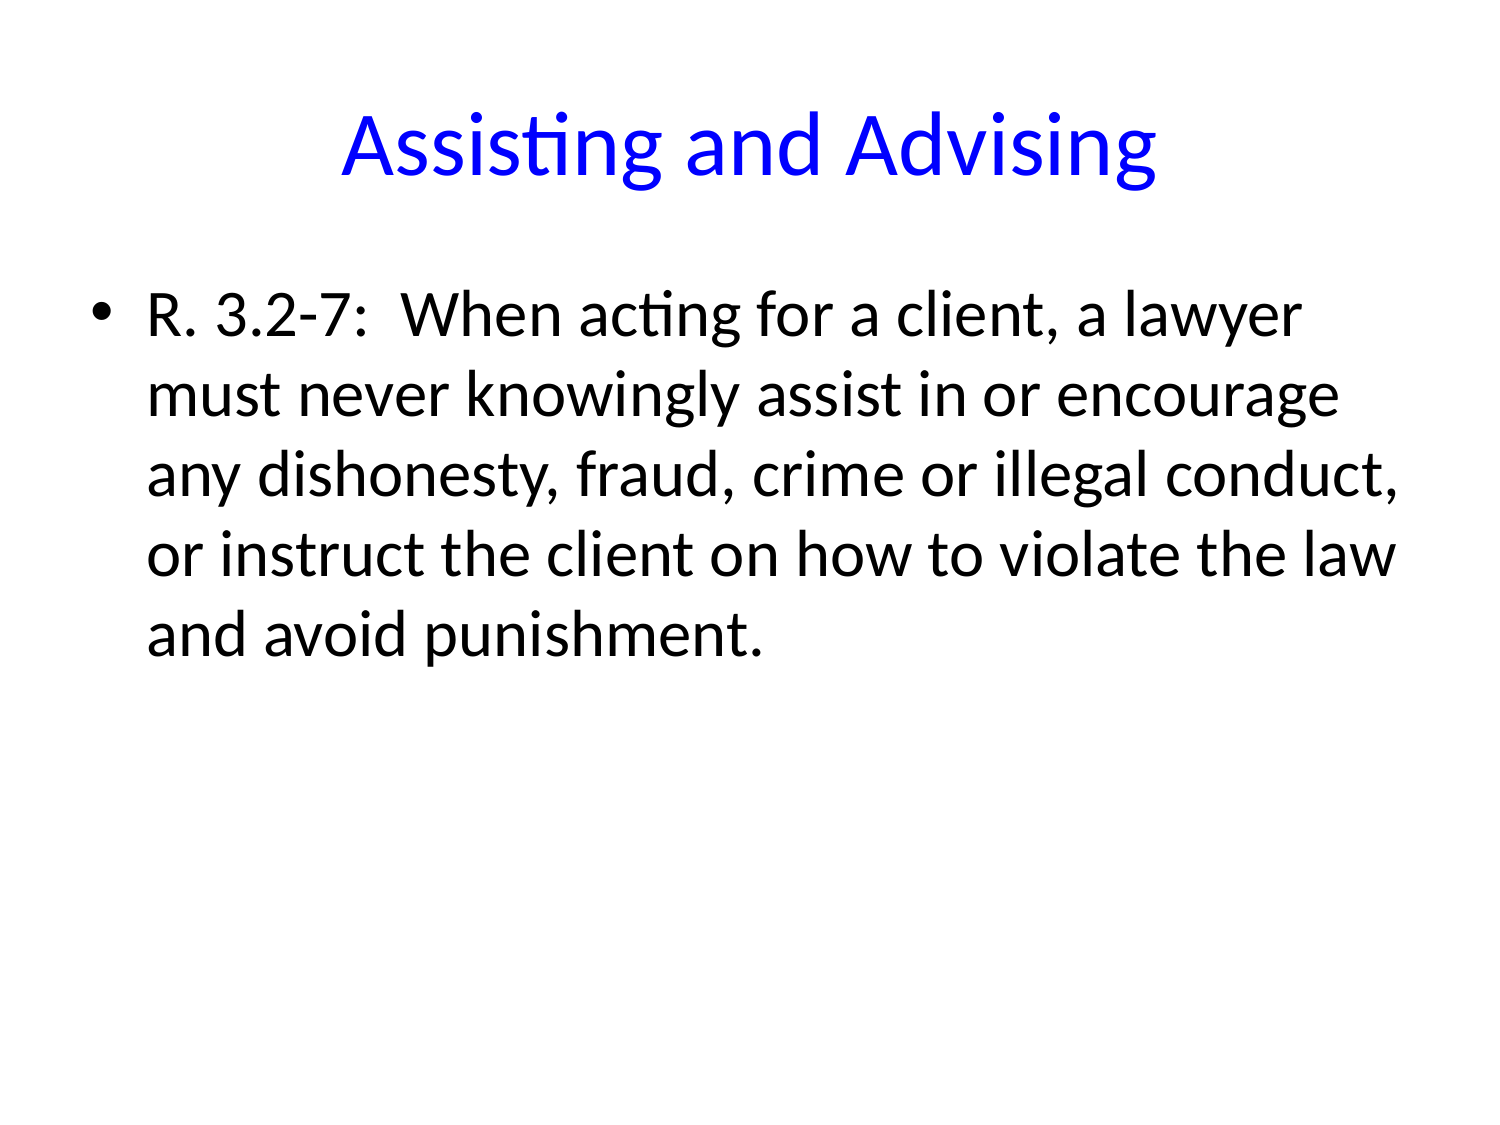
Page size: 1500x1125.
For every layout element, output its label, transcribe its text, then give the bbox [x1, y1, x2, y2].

list R. 3.2-7: When acting for a client, a lawyer must never knowingly assist in or encourage any dishonesty, fraud, crime or illegal conduct, or instruct the client on how to violate the law and avoid punishment. [75, 262, 1425, 1005]
title Assisting and Advising [75, 45, 1425, 233]
